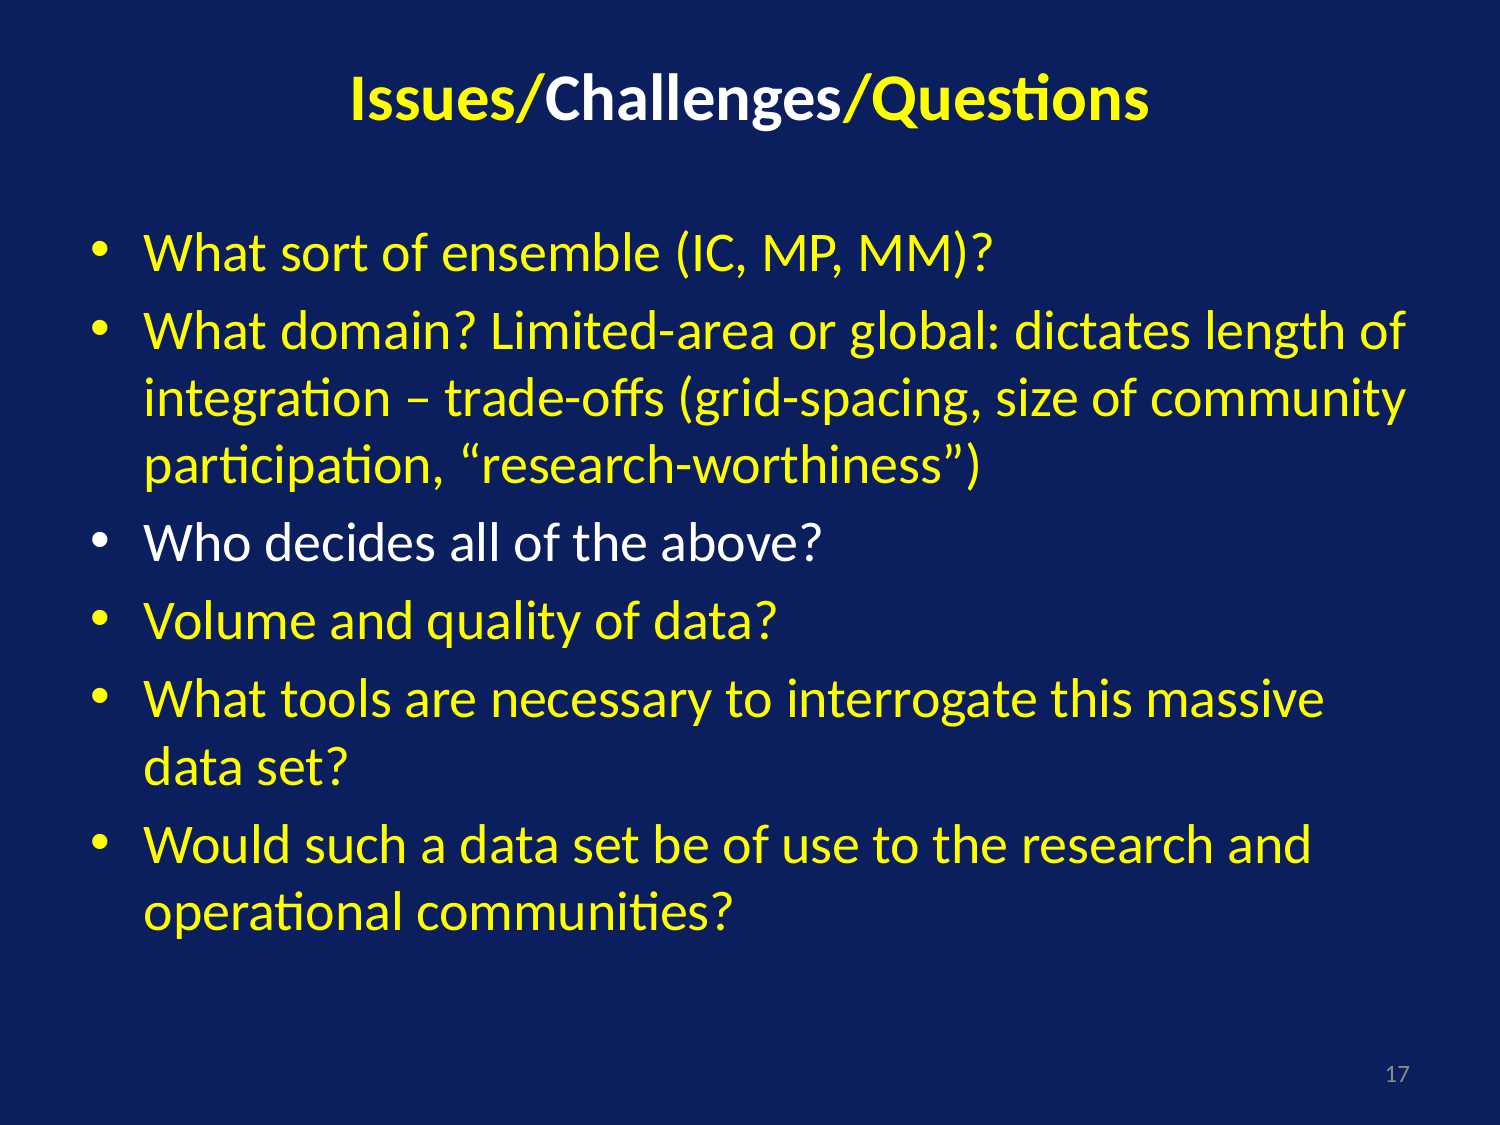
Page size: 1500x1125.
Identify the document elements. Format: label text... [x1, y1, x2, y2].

slide_number 17 [1074, 1042, 1425, 1103]
list What sort of ensemble (IC, MP, MM)? What domain? Limited-area or global: dictates length of integration – trade-offs (grid-spacing, size of community participation, “research-worthiness”) Who decides all of the above? Volume and quality of data? What tools are necessary to interrogate this massive data set? Would such a data set be of use to the research and operational communities? [75, 207, 1425, 950]
title Issues/Challenges/Questions [75, 0, 1425, 188]
